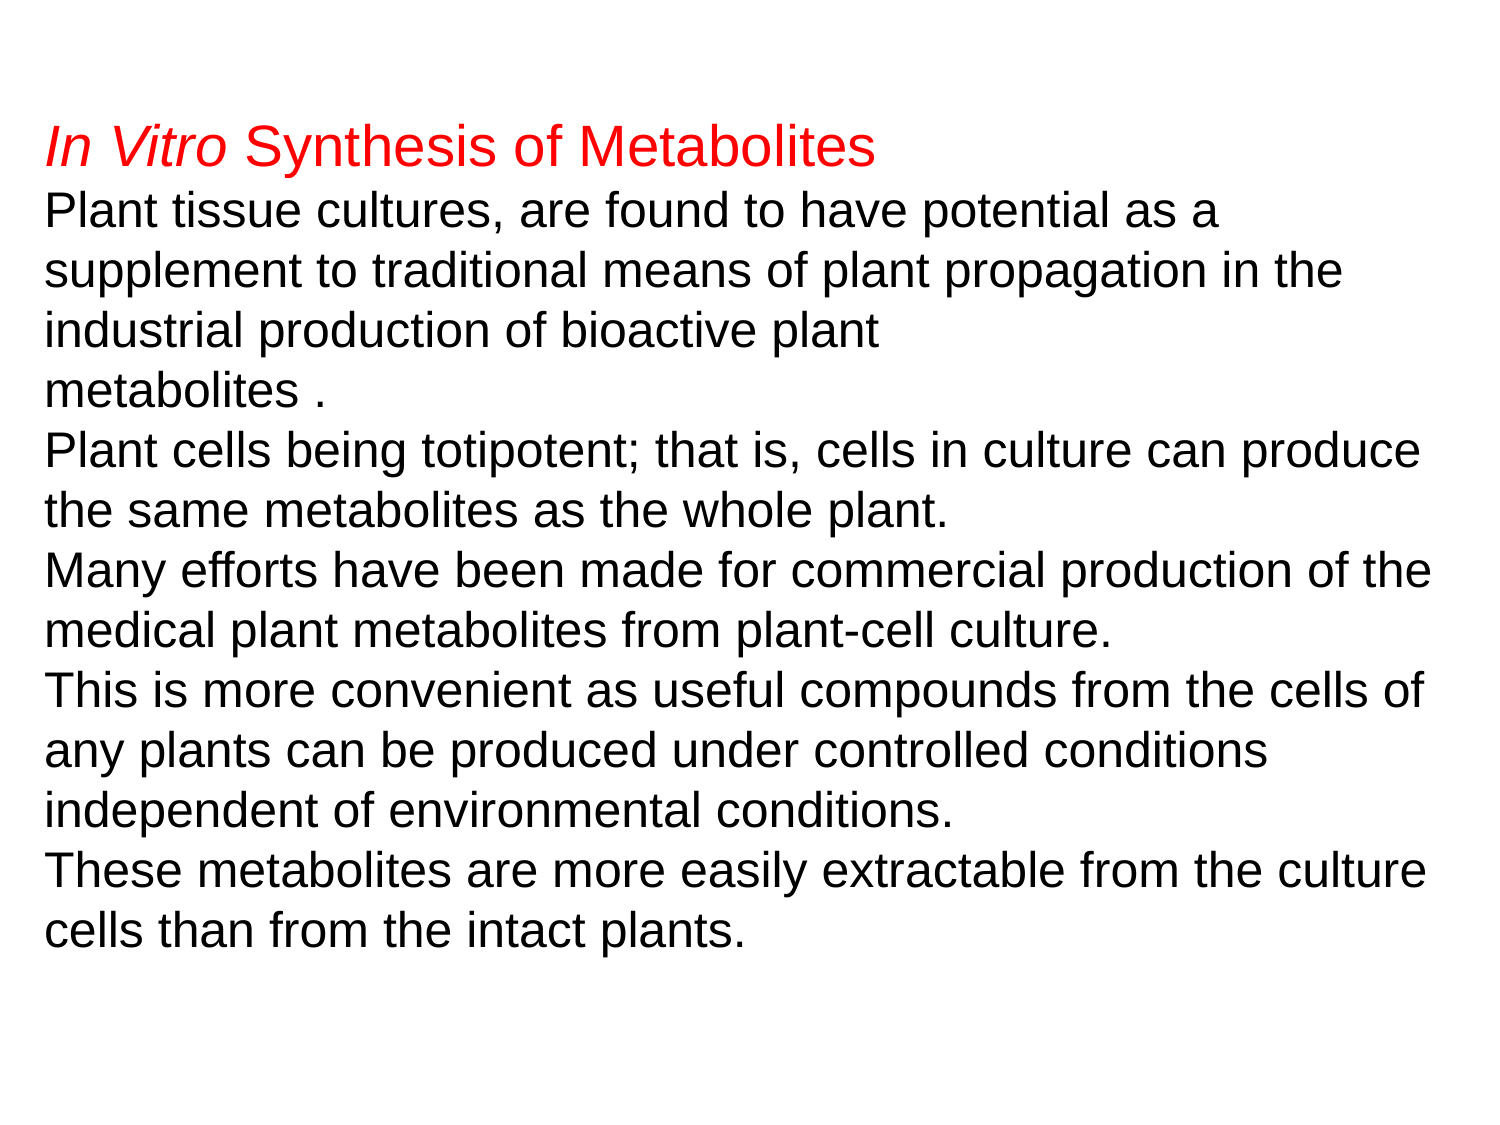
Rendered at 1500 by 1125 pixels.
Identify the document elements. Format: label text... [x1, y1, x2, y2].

text_box In Vitro Synthesis of Metabolites Plant tissue cultures, are found to have potential as a supplement to traditional means of plant propagation in the industrial production of bioactive plant metabolites . Plant cells being totipotent; that is, cells in culture can produce the same metabolites as the whole plant. Many efforts have been made for commercial production of the medical plant metabolites from plant-cell culture. This is more convenient as useful compounds from the cells of any plants can be produced under controlled conditions independent of environmental conditions. These metabolites are more easily extractable from the culture cells than from the intact plants. [29, 100, 1471, 966]
